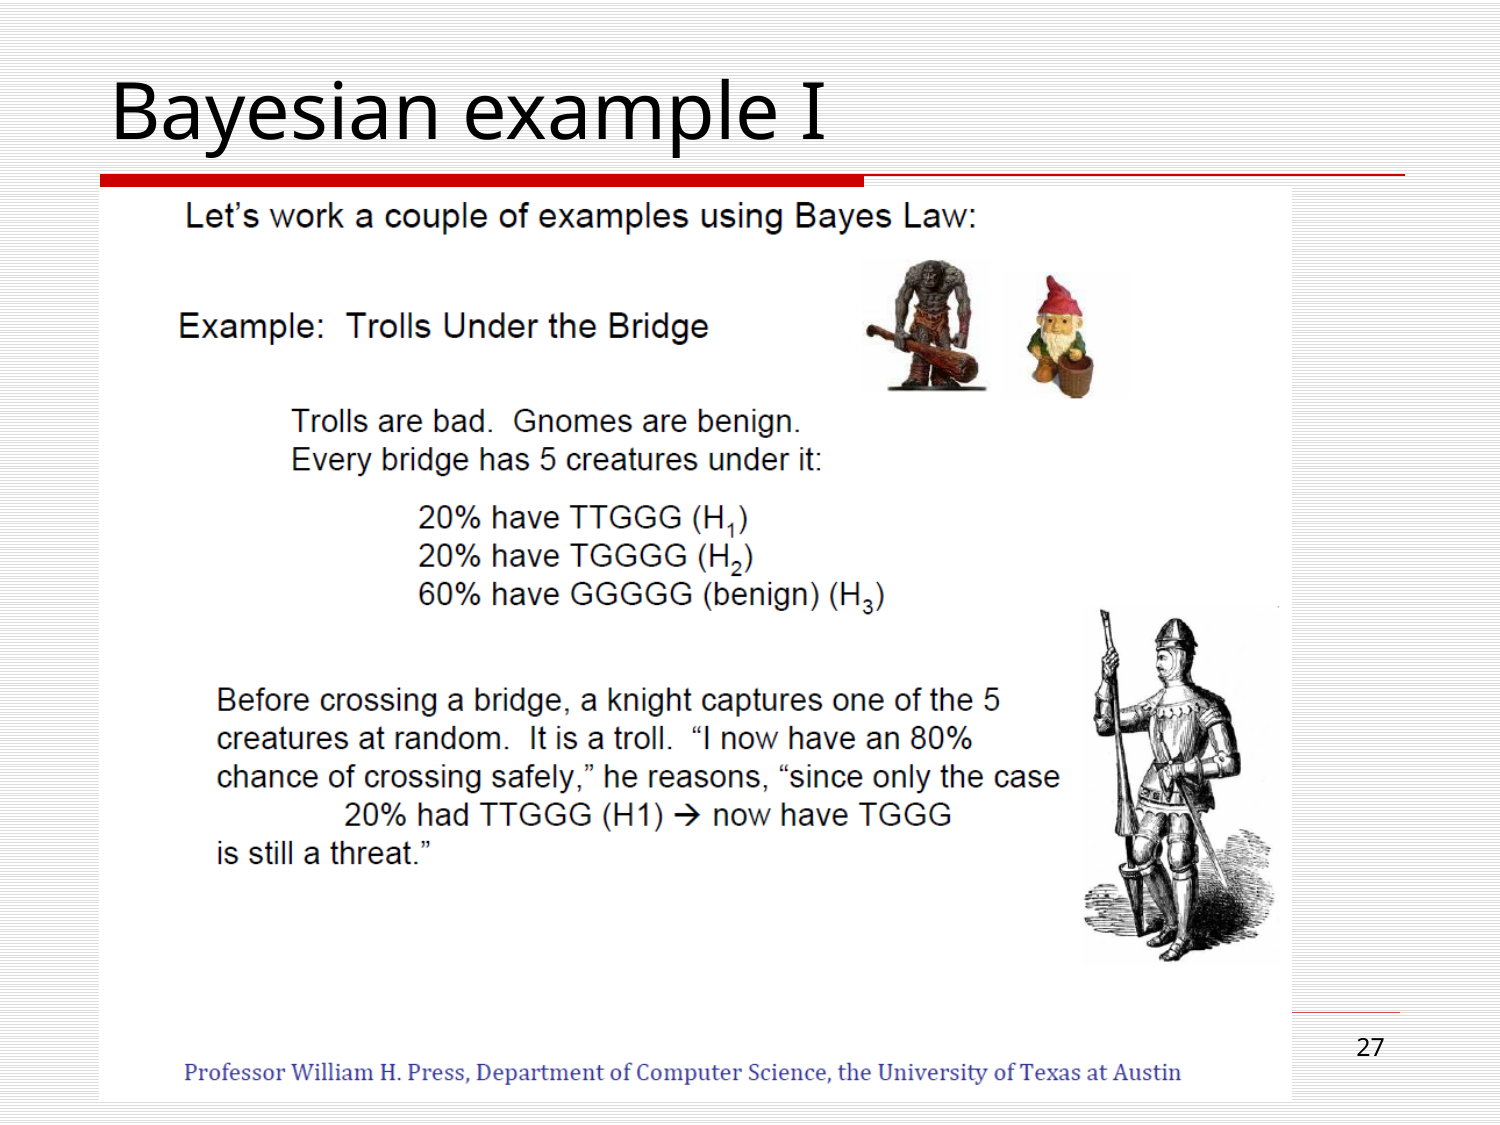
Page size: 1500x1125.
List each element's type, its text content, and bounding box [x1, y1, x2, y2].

title Bayesian example I [93, 49, 1401, 163]
slide_number 27 [1295, 1024, 1401, 1103]
picture [99, 187, 1292, 1101]
